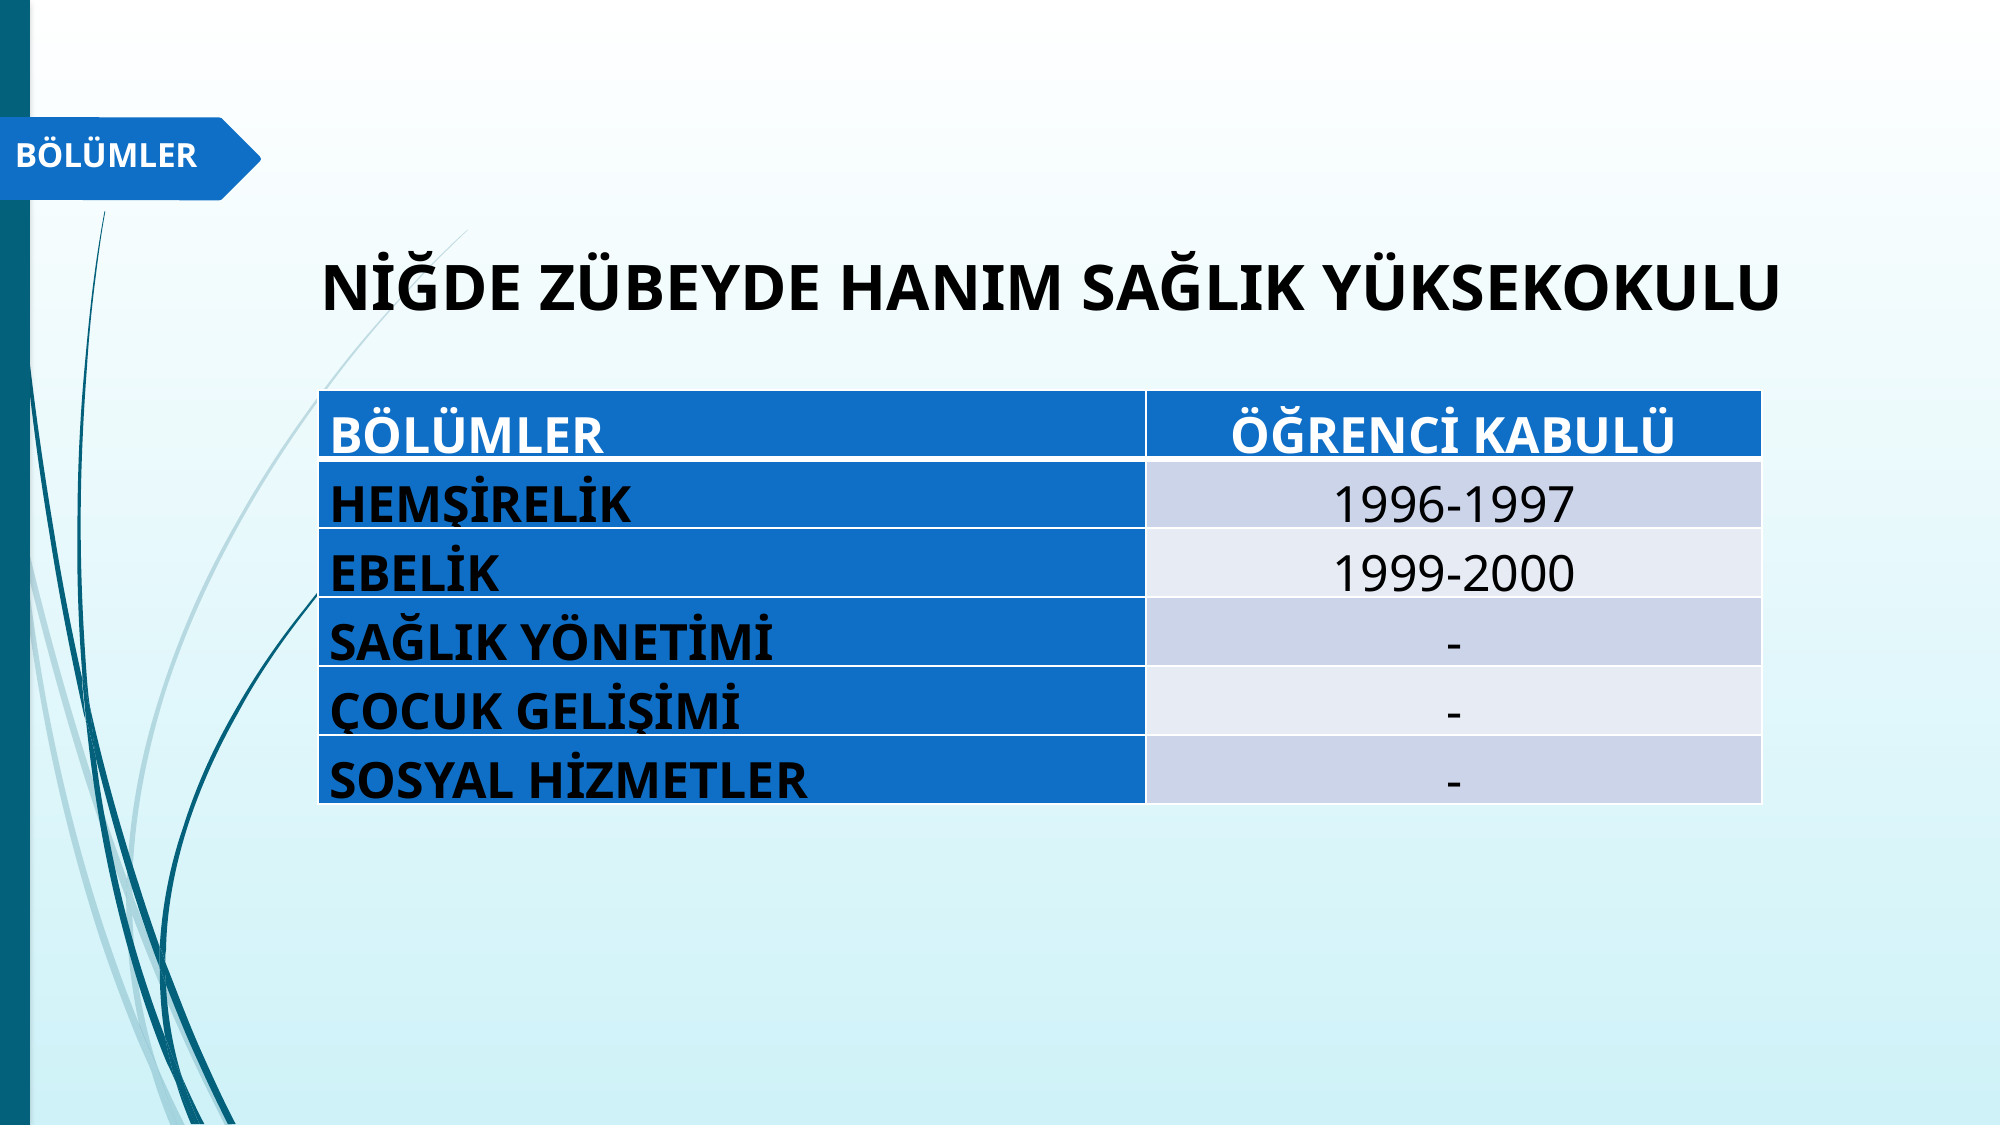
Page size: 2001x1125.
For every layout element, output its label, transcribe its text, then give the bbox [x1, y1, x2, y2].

table_cell SOSYAL HİZMETLER [319, 736, 1145, 803]
text_box BÖLÜMLER [0, 127, 254, 182]
table_cell - [1147, 667, 1761, 734]
table_cell - [1147, 736, 1761, 803]
table_cell ÇOCUK GELİŞİMİ [319, 667, 1145, 734]
table_cell - [1147, 598, 1761, 665]
table_cell SAĞLIK YÖNETİMİ [319, 598, 1145, 665]
title NİĞDE ZÜBEYDE HANIM SAĞLIK YÜKSEKOKULU [298, 239, 1824, 351]
table_header BÖLÜMLER [319, 391, 1145, 456]
table_cell 1999-2000 [1147, 529, 1761, 596]
table_cell 1996-1997 [1147, 462, 1761, 527]
table_cell HEMŞİRELİK [319, 462, 1145, 527]
table_cell EBELİK [319, 529, 1145, 596]
table_header ÖĞRENCİ KABULÜ [1147, 391, 1761, 456]
